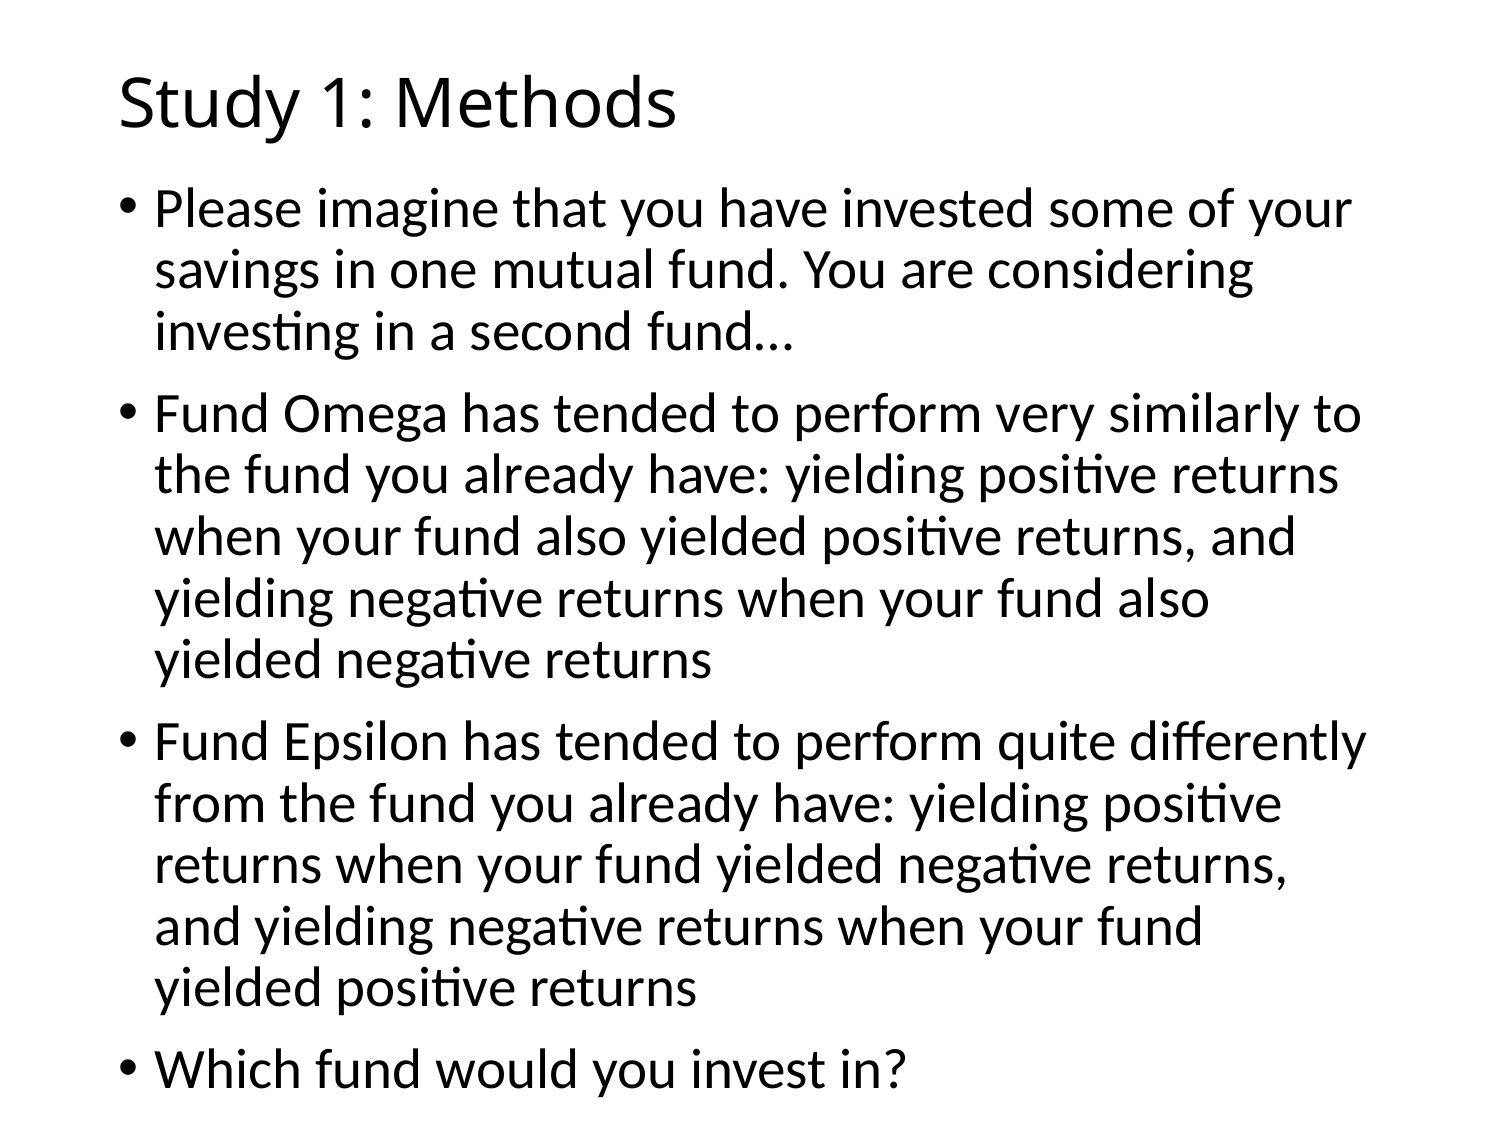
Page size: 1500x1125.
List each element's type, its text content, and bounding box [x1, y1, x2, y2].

list Please imagine that you have invested some of your savings in one mutual fund. You are considering investing in a second fund… Fund Omega has tended to perform very similarly to the fund you already have: yielding positive returns when your fund also yielded positive returns, and yielding negative returns when your fund also yielded negative returns Fund Epsilon has tended to perform quite differently from the fund you already have: yielding positive returns when your fund yielded negative returns, and yielding negative returns when your fund yielded positive returns Which fund would you invest in? [103, 170, 1397, 1111]
title Study 1: Methods [103, 59, 1397, 150]
